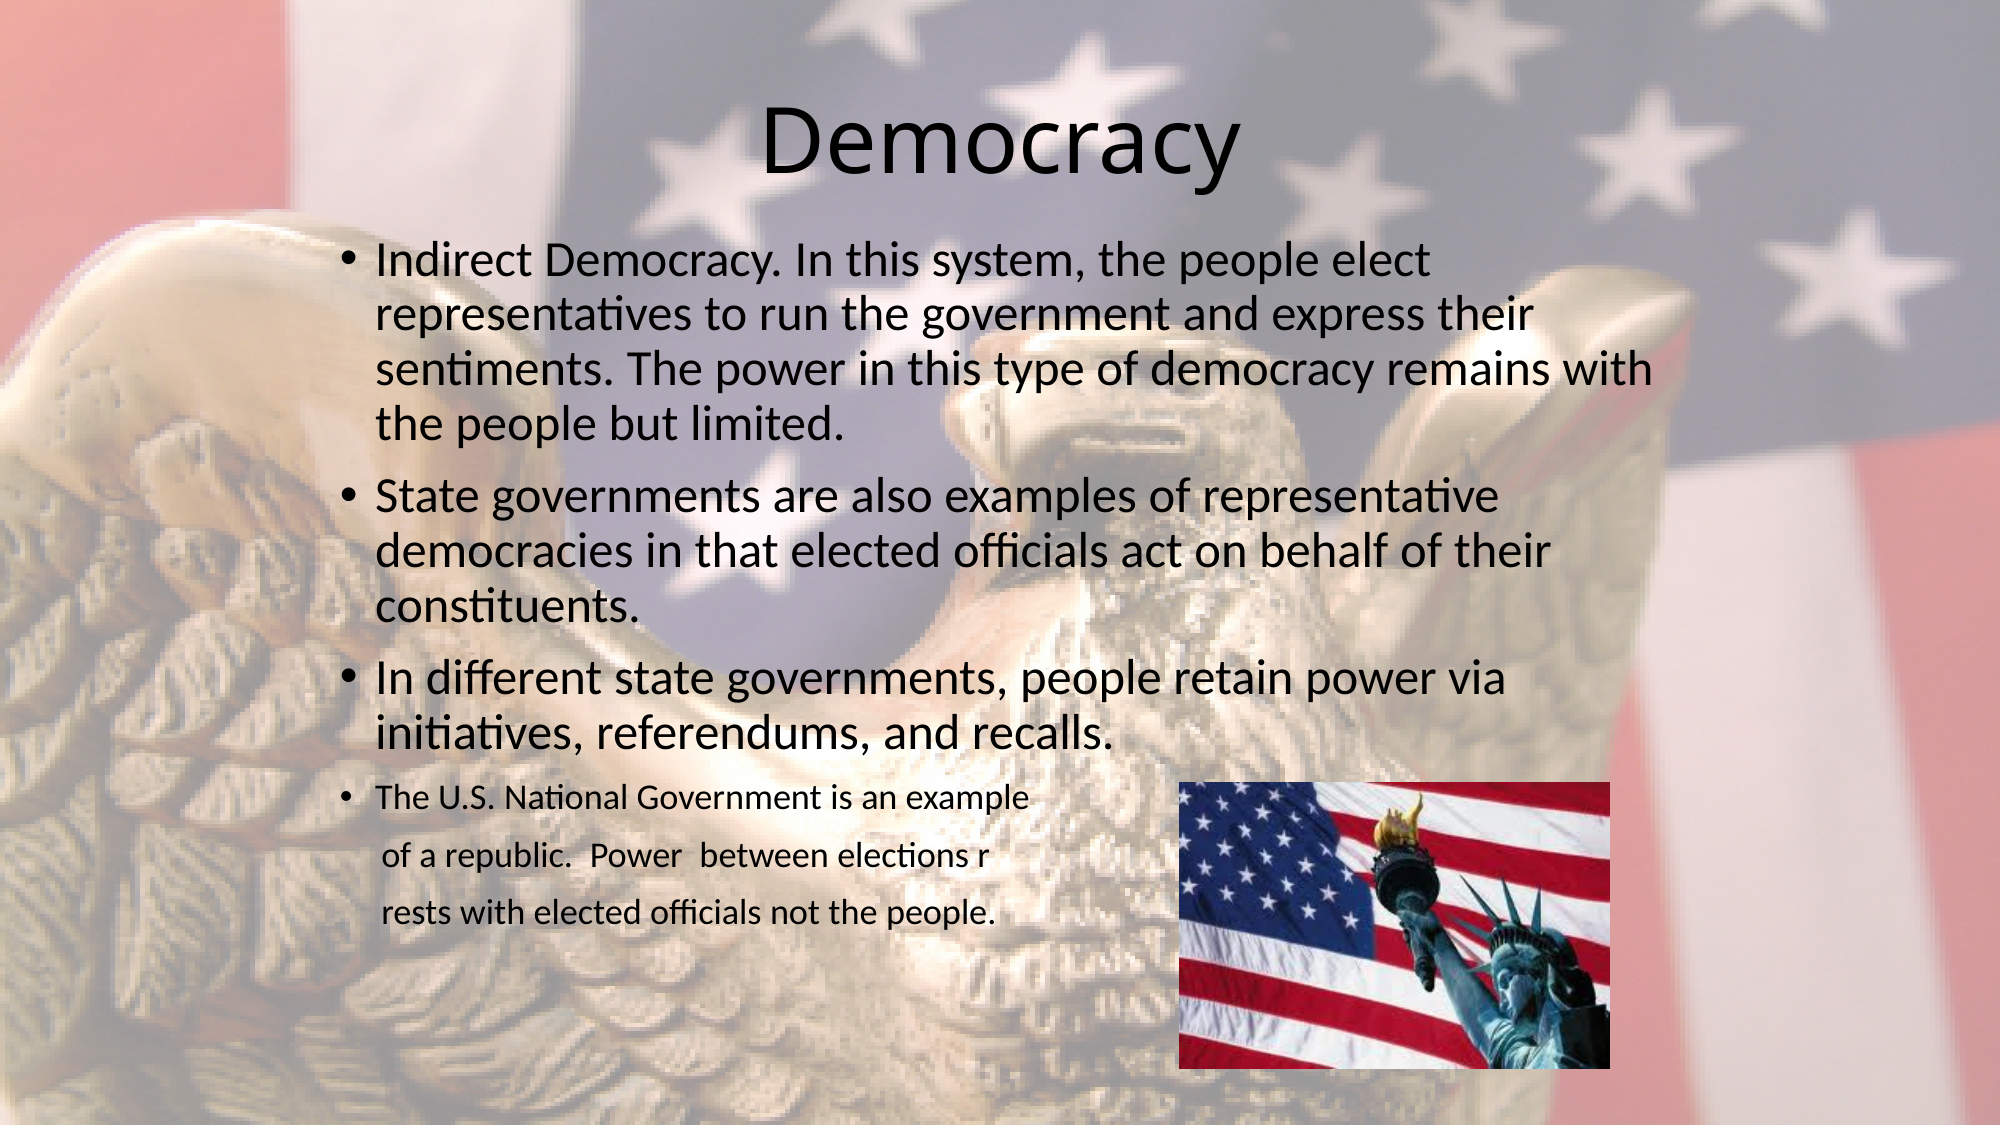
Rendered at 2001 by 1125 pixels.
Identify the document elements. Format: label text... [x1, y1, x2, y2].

list Indirect Democracy. In this system, the people elect representatives to run the government and express their sentiments. The power in this type of democracy remains with the people but limited. State governments are also examples of representative democracies in that elected officials act on behalf of their constituents. In different state governments, people retain power via initiatives, referendums, and recalls. The U.S. National Government is an example of a republic. Power between elections r rests with elected officials not the people. [324, 224, 1675, 946]
picture [1179, 782, 1610, 1069]
title Democracy [324, 50, 1675, 224]
